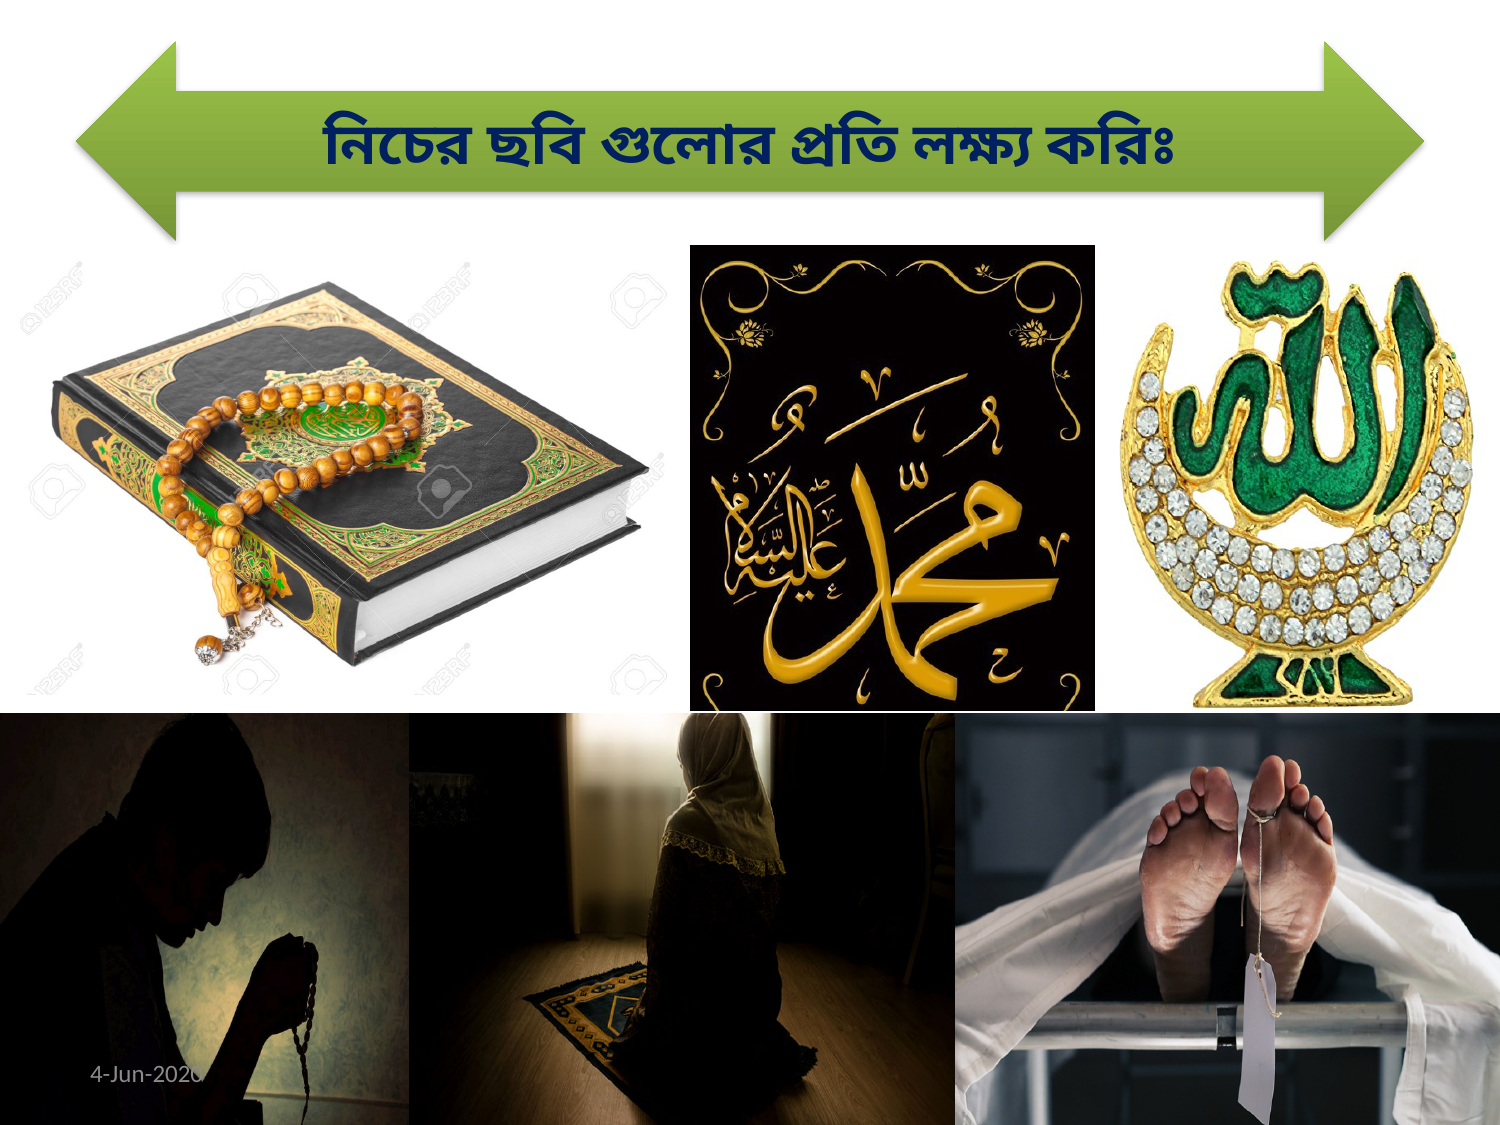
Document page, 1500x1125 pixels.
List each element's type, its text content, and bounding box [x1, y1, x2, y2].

picture [0, 245, 686, 695]
picture [409, 244, 1500, 1125]
text_box নিচের ছবি গুলোর প্রতি লক্ষ্য করিঃ [76, 41, 1424, 241]
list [0, 712, 408, 1125]
